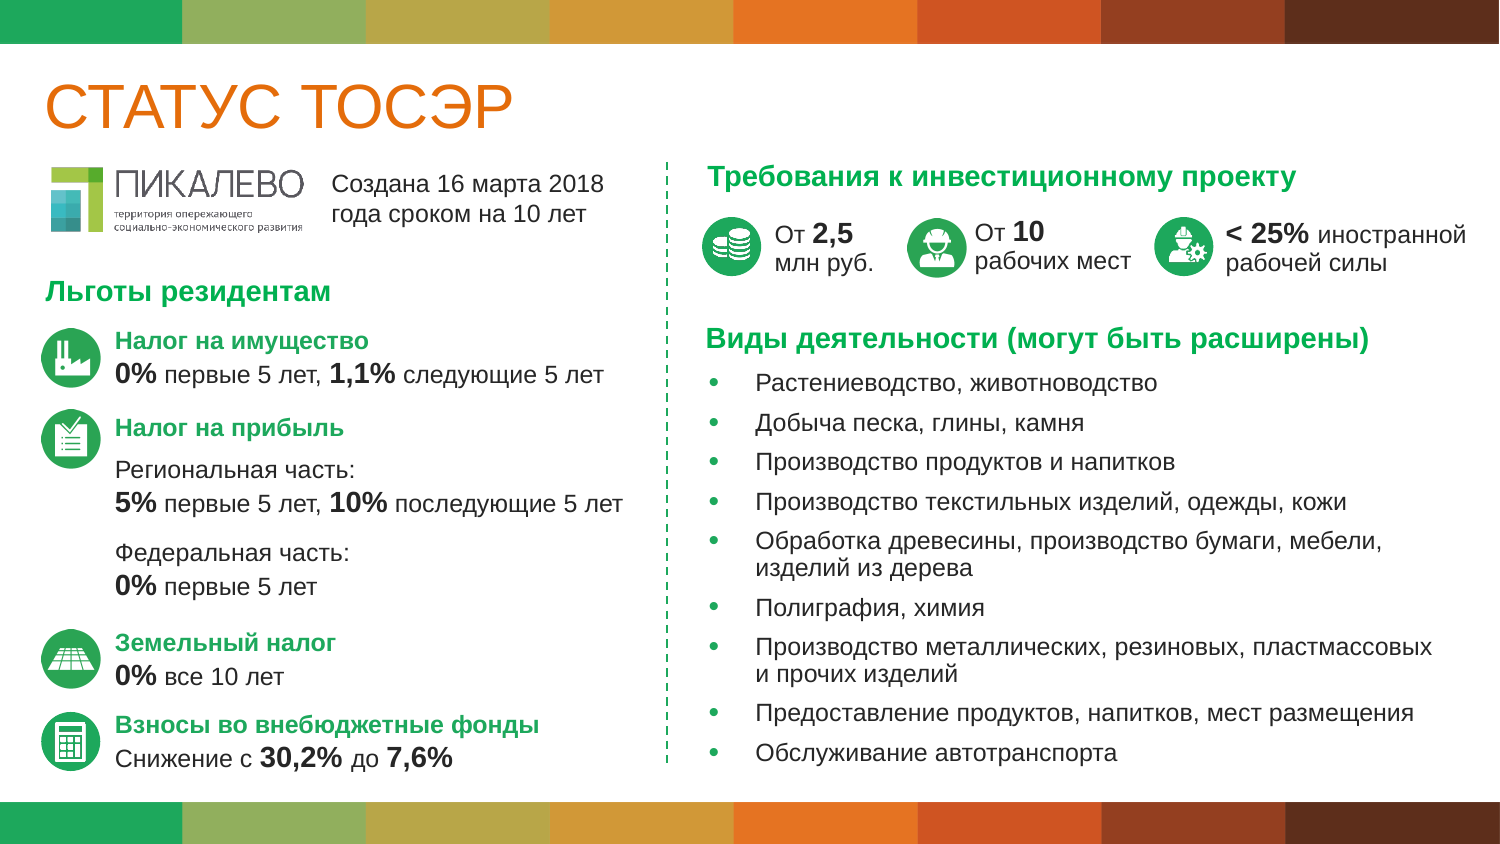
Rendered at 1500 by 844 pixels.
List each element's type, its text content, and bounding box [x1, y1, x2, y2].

picture [906, 217, 967, 278]
picture [35, 152, 321, 247]
text_box Растениеводство, животноводство Добыча песка, глины, камня Производство продуктов и напитков Производство текстильных изделий, одежды, кожи Обработка древесины, производство бумаги, мебели, изделий из дерева Полиграфия, химия Производство металлических, резиновых, пластмассовых и прочих изделий Предоставление продуктов, напитков, мест размещения Обслуживание автотранспорта [693, 362, 1500, 775]
text_box Земельный налог 0% все 10 лет [671, 618, 680, 699]
picture [1169, 225, 1207, 263]
text_box Налог на прибыль Региональная часть: 5% первые 5 лет, 10% последующие 5 лет Федеральная часть: 0% первые 5 лет [100, 403, 653, 609]
text_box Льготы резидентам [30, 265, 347, 316]
text_box Создана 16 марта 2018 года сроком на 10 лет [325, 160, 649, 236]
text_box СТАТУС ТОСЭР [29, 67, 1483, 154]
text_box [700, 214, 759, 279]
text_box < 25% иностранной рабочей силы [1210, 210, 1500, 284]
text_box [39, 709, 103, 765]
text_box [57, 770, 85, 774]
text_box Налог на имущество 0% первые 5 лет, 1,1% следующие 5 лет [100, 317, 632, 398]
picture [0, 801, 1500, 844]
picture [713, 226, 750, 263]
picture [40, 328, 101, 388]
text_box От 10 рабочих мест [959, 209, 1147, 283]
text_box [1152, 214, 1216, 279]
text_box От 2,5 млн руб. [759, 210, 915, 284]
picture [40, 409, 101, 470]
picture [0, 0, 1499, 45]
text_box Взносы во внебюджетные фонды Снижение с 30,2% до 7,6% [100, 700, 653, 781]
text_box Требования к инвестиционному проекту [692, 150, 1313, 200]
text_box Виды деятельности (могут быть расширены) [690, 312, 1500, 362]
text_box Земельный налог 0% все 10 лет [100, 618, 662, 699]
picture [40, 629, 101, 690]
picture [49, 722, 90, 762]
